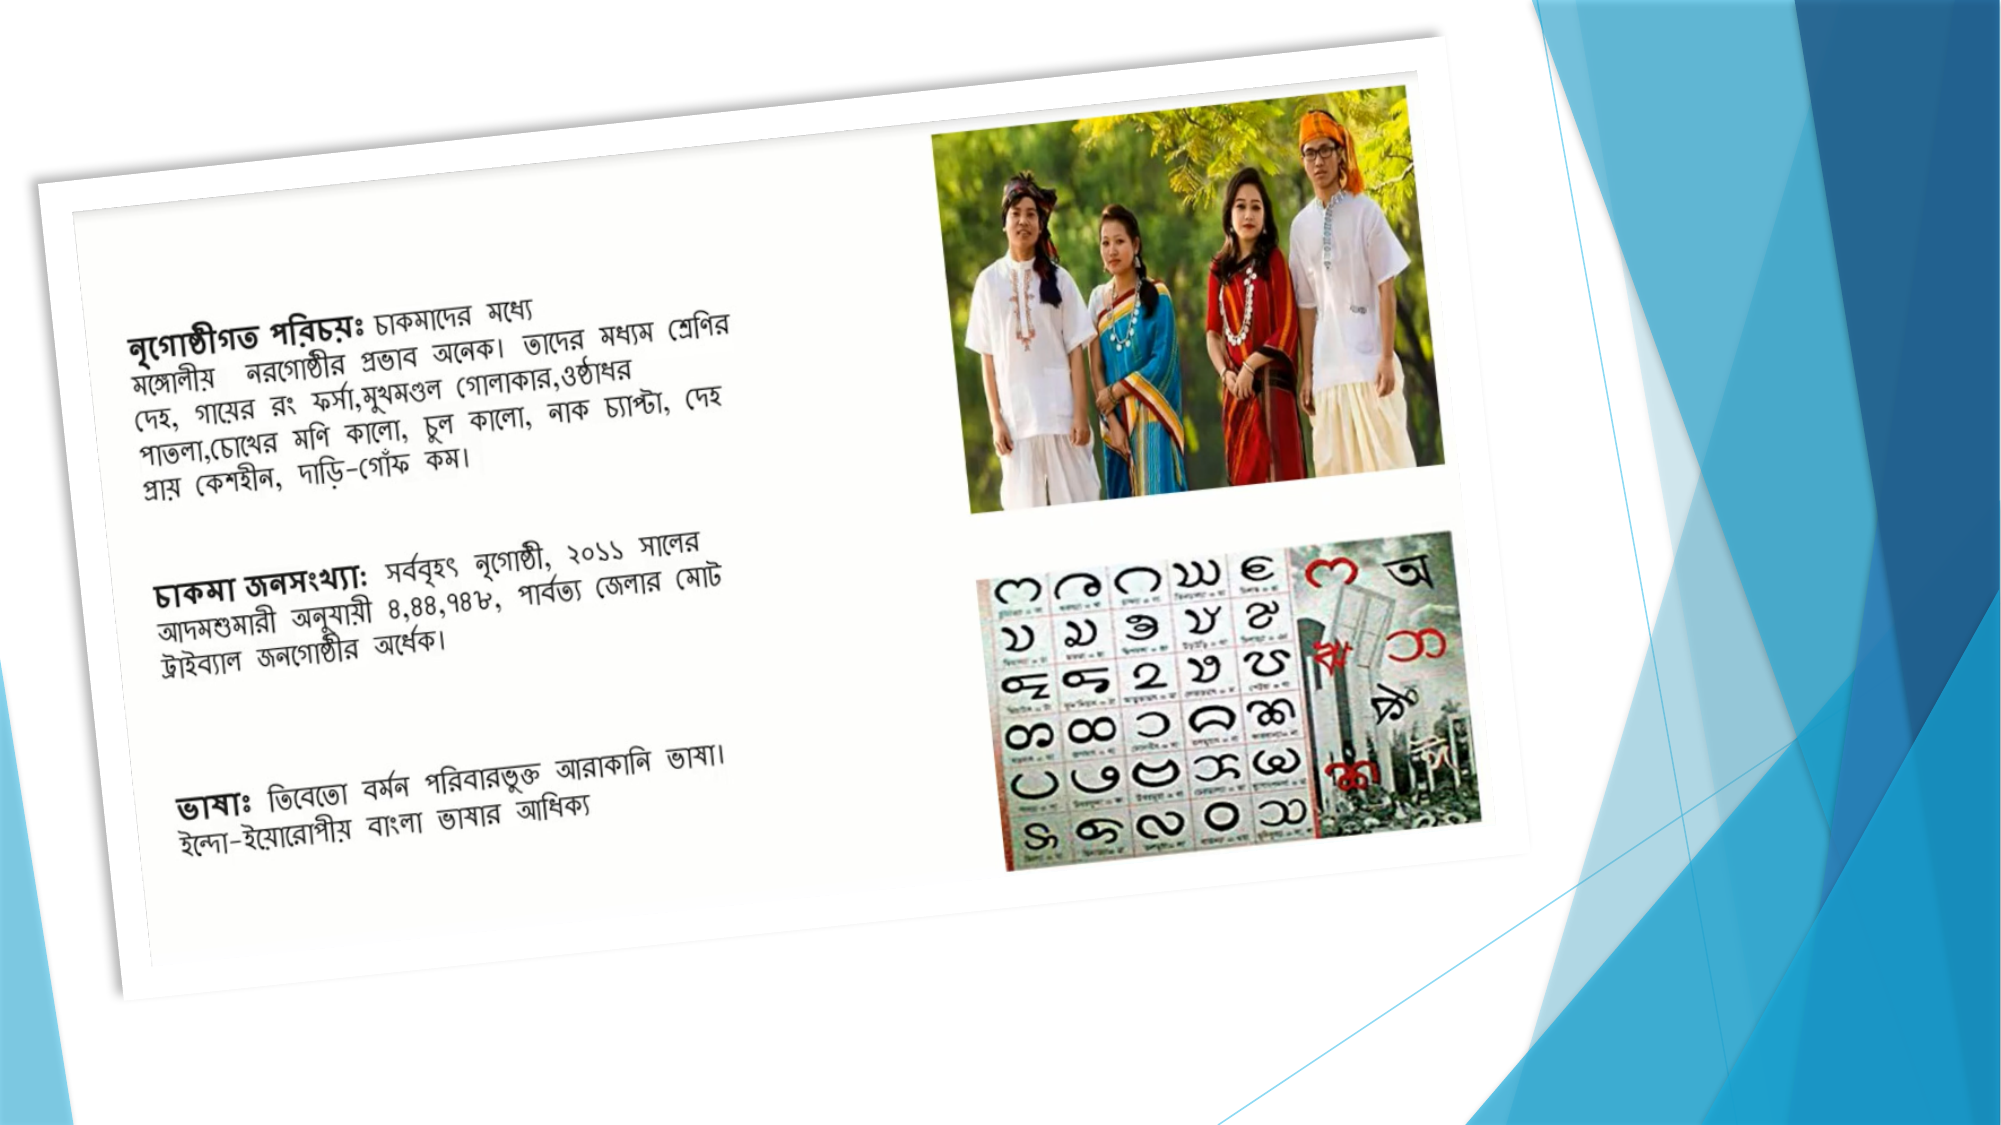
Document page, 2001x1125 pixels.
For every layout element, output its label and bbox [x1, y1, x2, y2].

picture [74, 72, 1495, 966]
